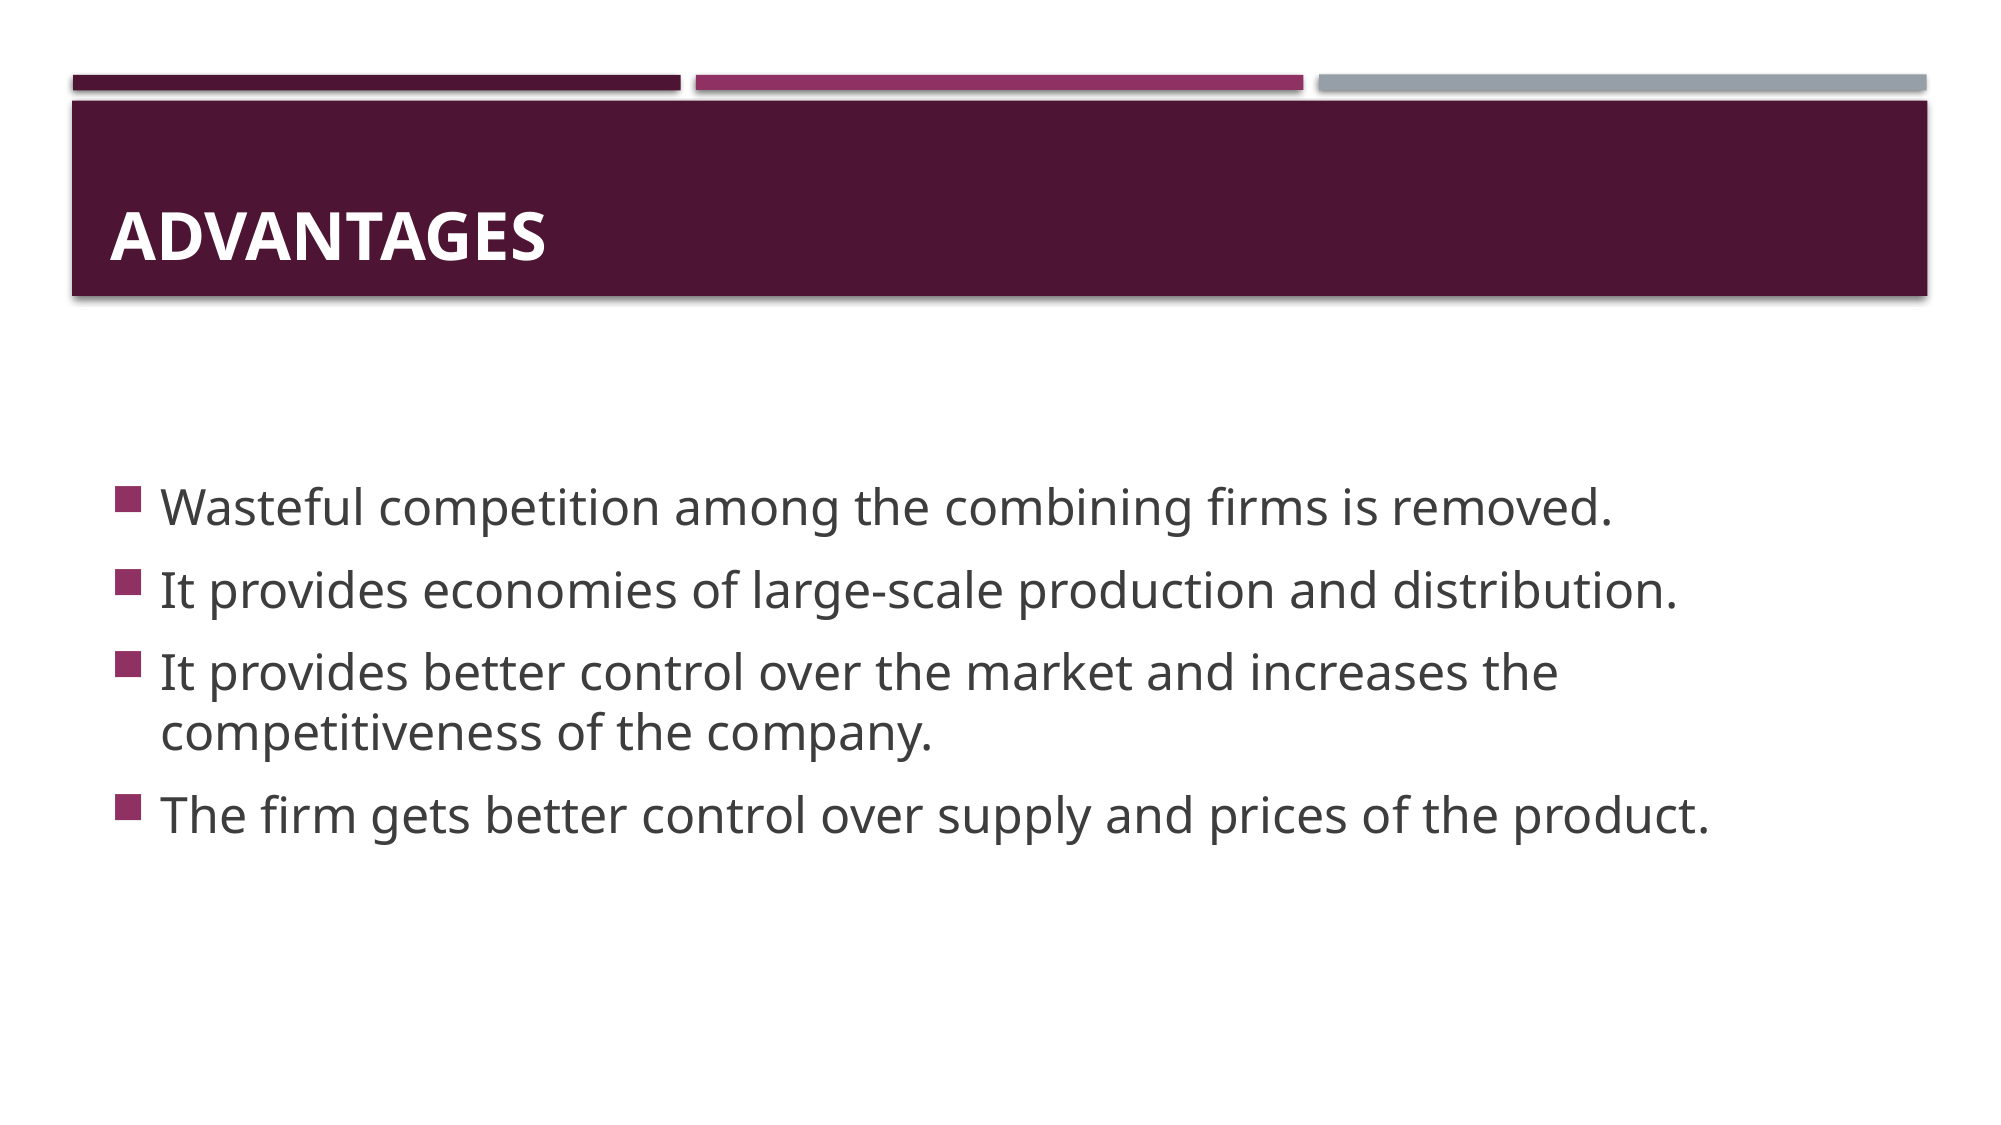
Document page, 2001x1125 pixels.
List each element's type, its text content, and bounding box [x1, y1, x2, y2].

list Wasteful competition among the combining firms is removed. It provides economies of large-scale production and distribution. It provides better control over the market and increases the competitiveness of the company. The firm gets better control over supply and prices of the product. [95, 357, 1905, 962]
title Advantages [95, 115, 1905, 282]
